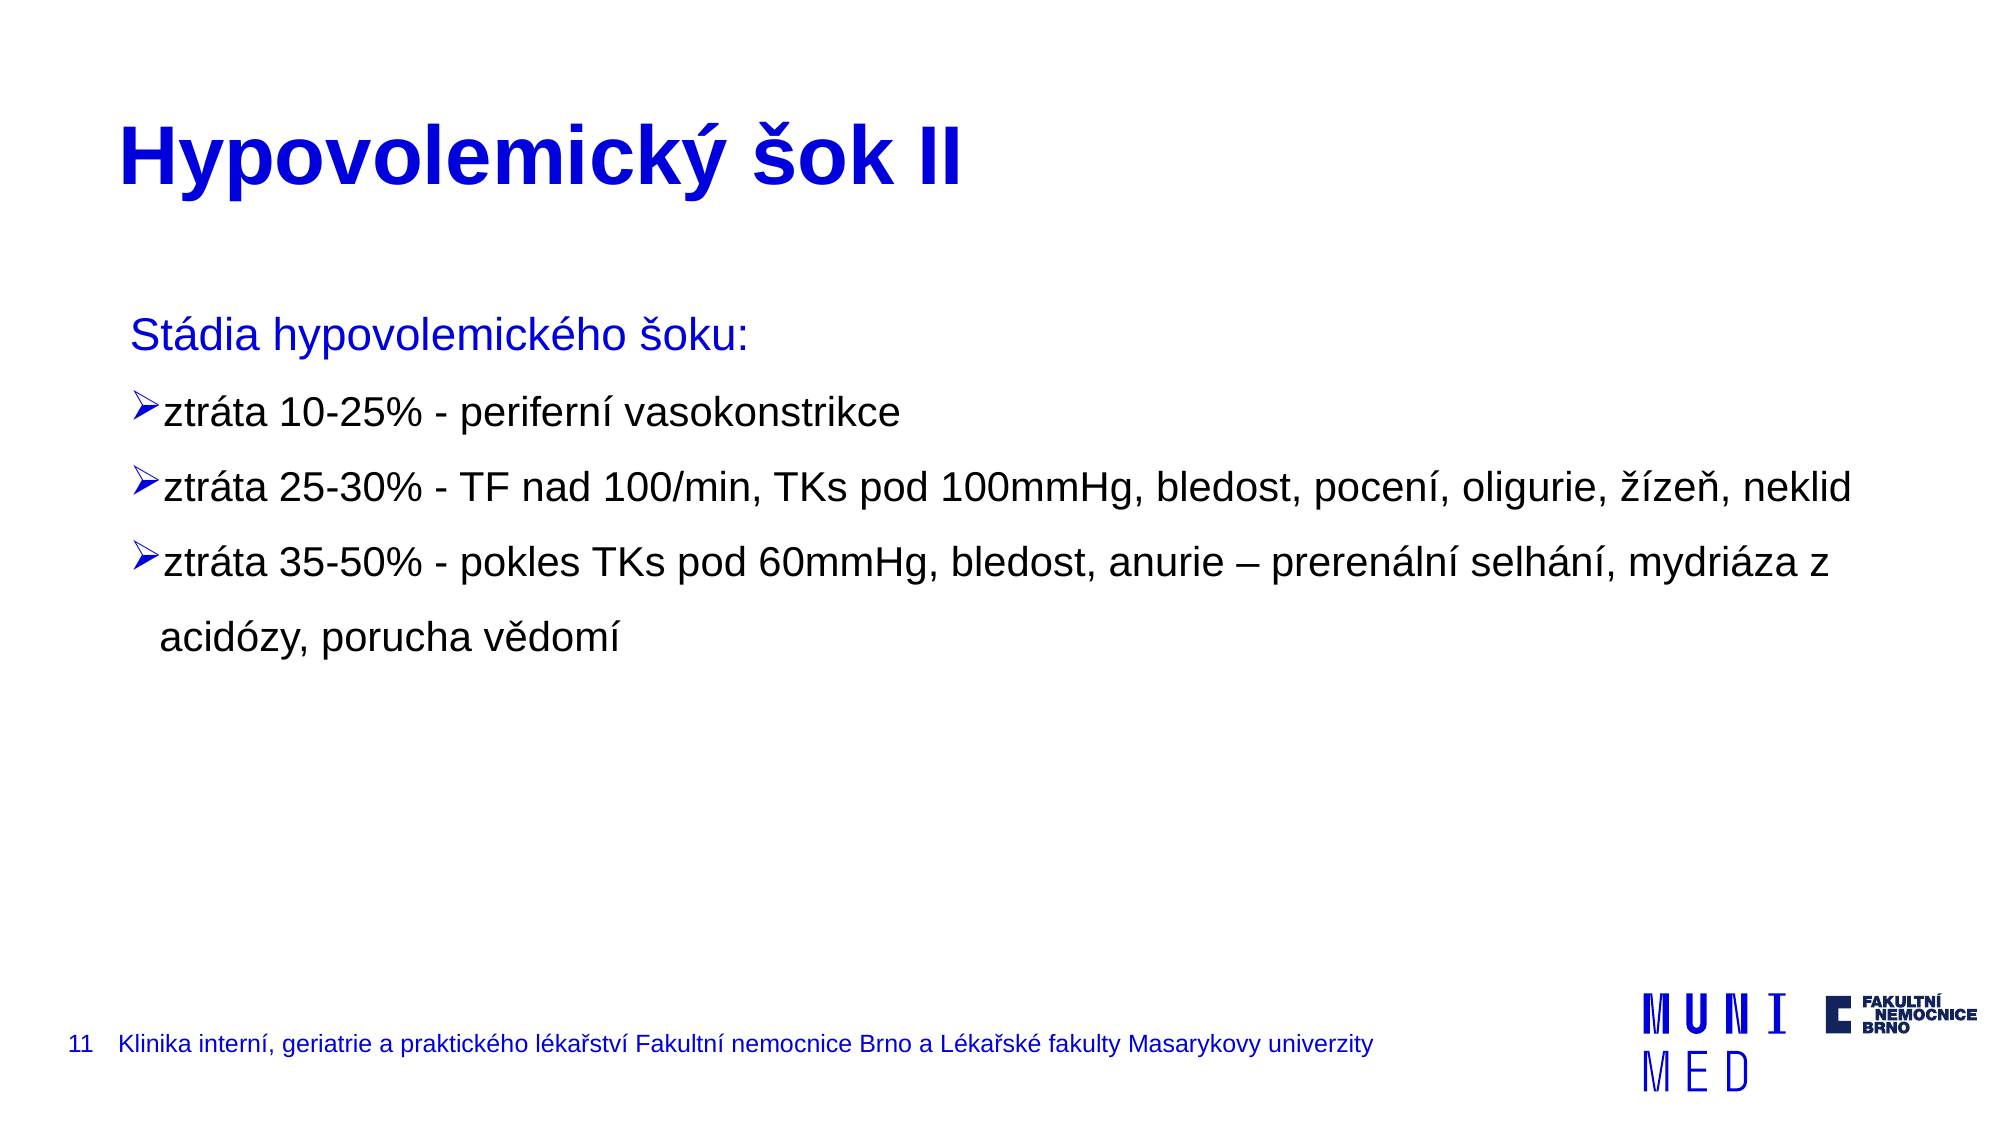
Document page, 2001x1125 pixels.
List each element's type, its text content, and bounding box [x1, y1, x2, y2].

slide_number 11 [67, 1021, 110, 1063]
footer Klinika interní, geriatrie a praktického lékařství Fakultní nemocnice Brno a Lékařské fakulty Masarykovy univerzity [118, 1021, 1418, 1063]
title Hypovolemický šok II [118, 118, 1883, 193]
list Stádia hypovolemického šoku: ztráta 10-25% - periferní vasokonstrikce ztráta 25-30% - TF nad 100/min, TKs pod 100mmHg, bledost, pocení, oligurie, žízeň, neklid ztráta 35-50% - pokles TKs pod 60mmHg, bledost, anurie – prerenální selhání, mydriáza z acidózy, porucha vědomí [118, 277, 1883, 957]
